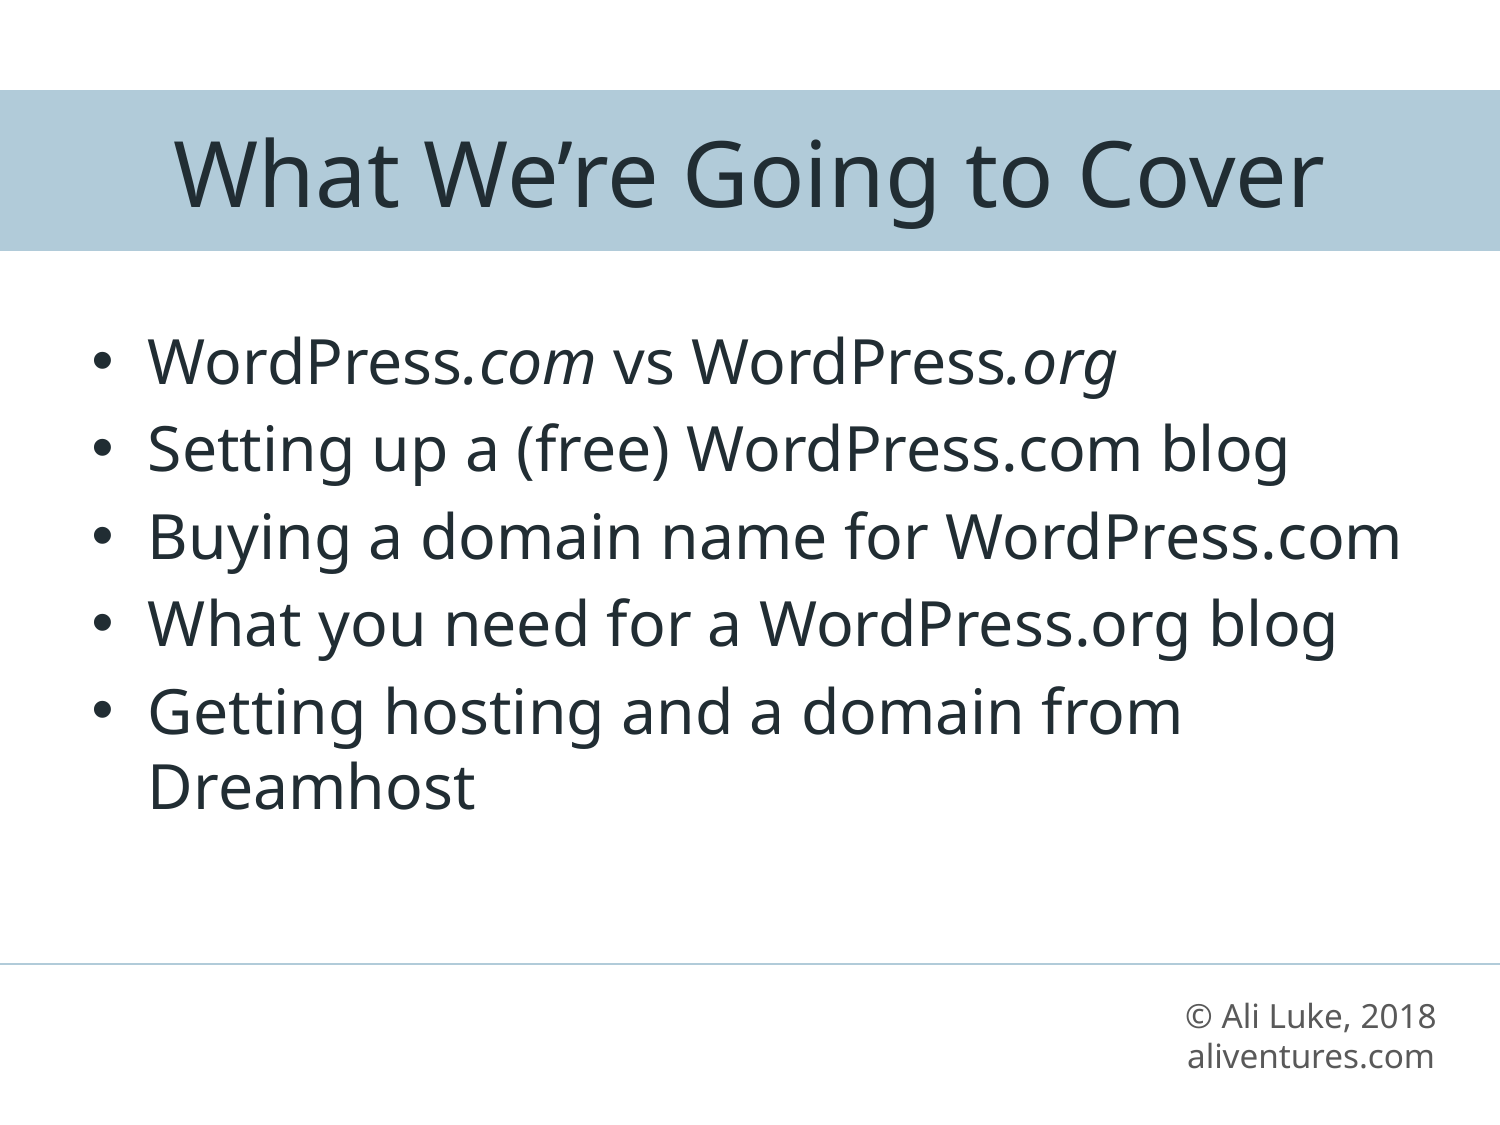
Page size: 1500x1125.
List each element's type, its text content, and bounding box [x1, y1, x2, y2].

list WordPress.com vs WordPress.org Setting up a (free) WordPress.com blog Buying a domain name for WordPress.com What you need for a WordPress.org blog Getting hosting and a domain from Dreamhost [76, 314, 1427, 963]
text_box © Ali Luke, 2018 aliventures.com [1163, 987, 1459, 1083]
title What We’re Going to Cover [0, 90, 1500, 251]
